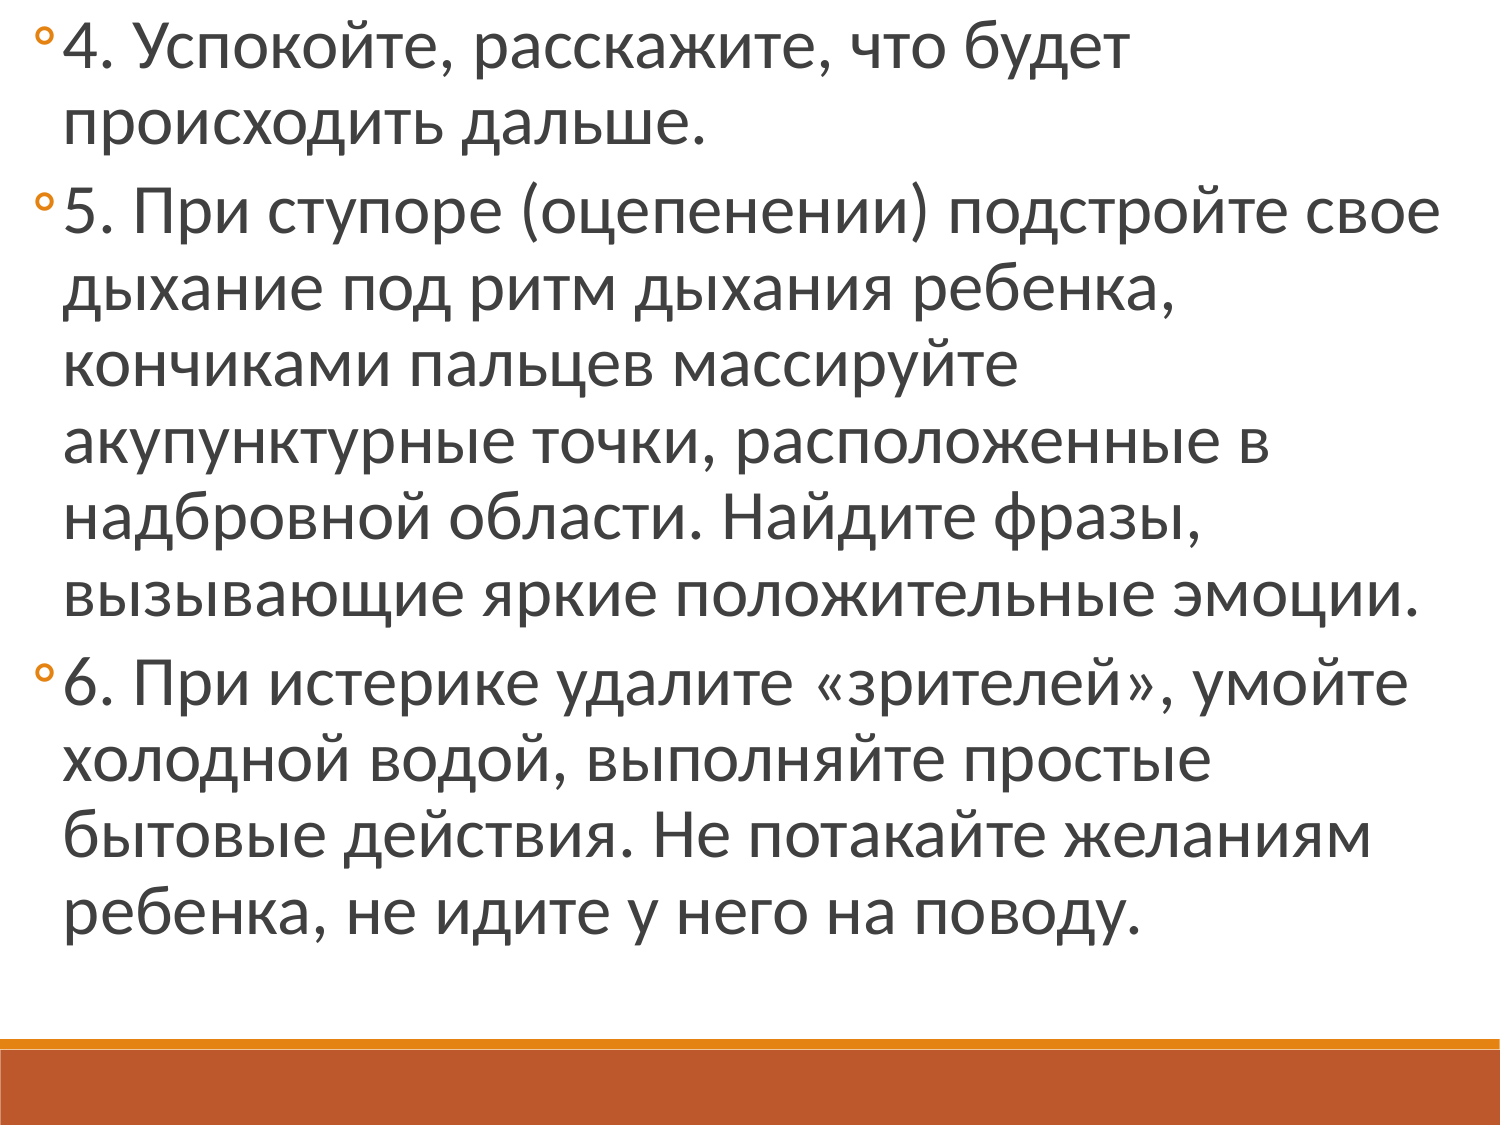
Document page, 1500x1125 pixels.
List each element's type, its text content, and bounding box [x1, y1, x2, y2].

list 4. Успокойте, расскажите, что будет происходить дальше. 5. При ступоре (оцепенении) подстройте свое дыхание под ритм дыхания ребенка, кончиками пальцев массируйте акупунктурные точки, расположенные в надбровной области. Найдите фразы, вызывающие яркие положительные эмоции. 6. При истерике удалите «зрителей», умойте холодной водой, выполняйте простые бытовые действия. Не потакайте желаниям ребенка, не идите у него на поводу. [0, 0, 1483, 1047]
